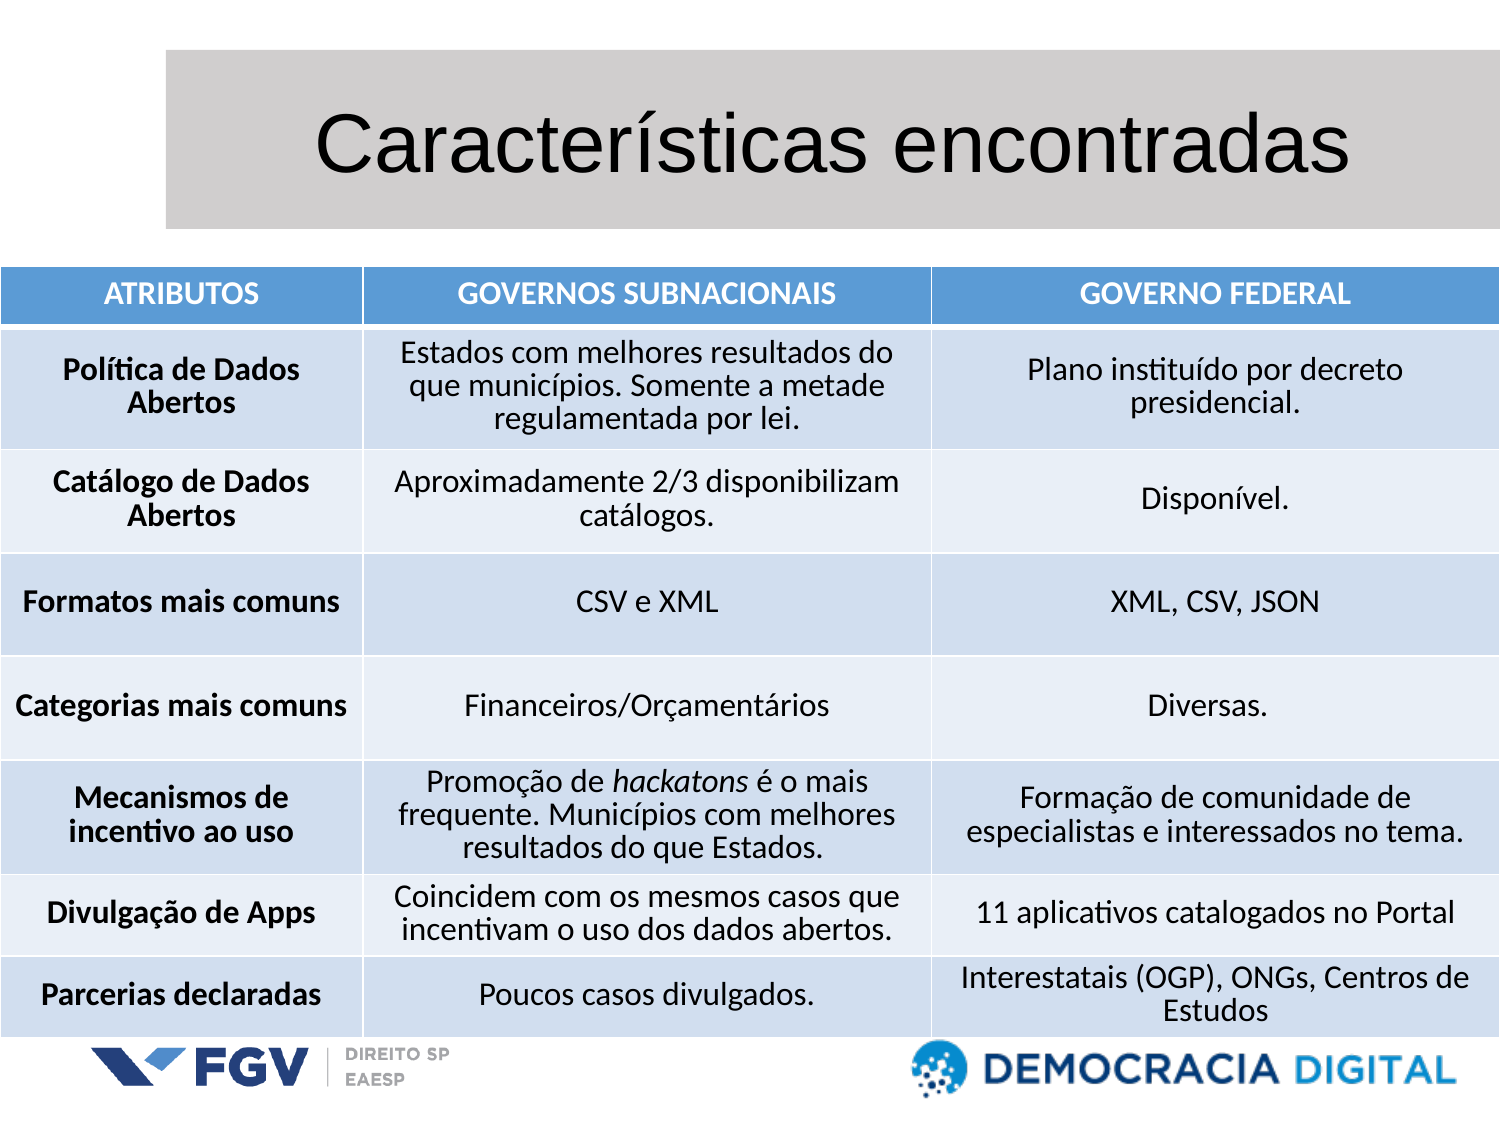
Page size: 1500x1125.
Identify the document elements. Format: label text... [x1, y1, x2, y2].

table_cell Parcerias declaradas [1, 957, 362, 1037]
table_cell Política de Dados Abertos [1, 330, 362, 449]
picture [900, 1039, 1468, 1103]
table_cell 11 aplicativos catalogados no Portal [932, 875, 1499, 955]
table_cell Interestatais (OGP), ONGs, Centros de Estudos [932, 957, 1499, 1037]
table_cell Diversas. [932, 657, 1499, 759]
table_cell Catálogo de Dados Abertos [1, 450, 362, 552]
text_box Características encontradas [165, 49, 1500, 229]
table_cell Formação de comunidade de especialistas e interessados no tema. [932, 761, 1499, 874]
table_cell Plano instituído por decreto presidencial. [932, 330, 1499, 449]
table_header GOVERNO FEDERAL [932, 267, 1499, 324]
table_cell Financeiros/Orçamentários [364, 657, 931, 759]
table_cell Poucos casos divulgados. [364, 957, 931, 1037]
table_cell CSV e XML [364, 554, 931, 655]
table_cell XML, CSV, JSON [932, 554, 1499, 655]
table_cell Formatos mais comuns [1, 554, 362, 655]
table_header GOVERNOS SUBNACIONAIS [364, 267, 931, 324]
table_cell Mecanismos de incentivo ao uso [1, 761, 362, 874]
table_cell Estados com melhores resultados do que municípios. Somente a metade regulamentada por lei. [364, 330, 931, 449]
table_header ATRIBUTOS [1, 267, 362, 324]
table_cell Aproximadamente 2/3 disponibilizam catálogos. [364, 450, 931, 552]
table_cell Promoção de hackatons é o mais frequente. Municípios com melhores resultados do que Estados. [364, 761, 931, 874]
picture [0, 1039, 489, 1115]
table_cell Divulgação de Apps [1, 875, 362, 955]
table_cell Coincidem com os mesmos casos que incentivam o uso dos dados abertos. [364, 875, 931, 955]
table_cell Categorias mais comuns [1, 657, 362, 759]
table_cell Disponível. [932, 450, 1499, 552]
